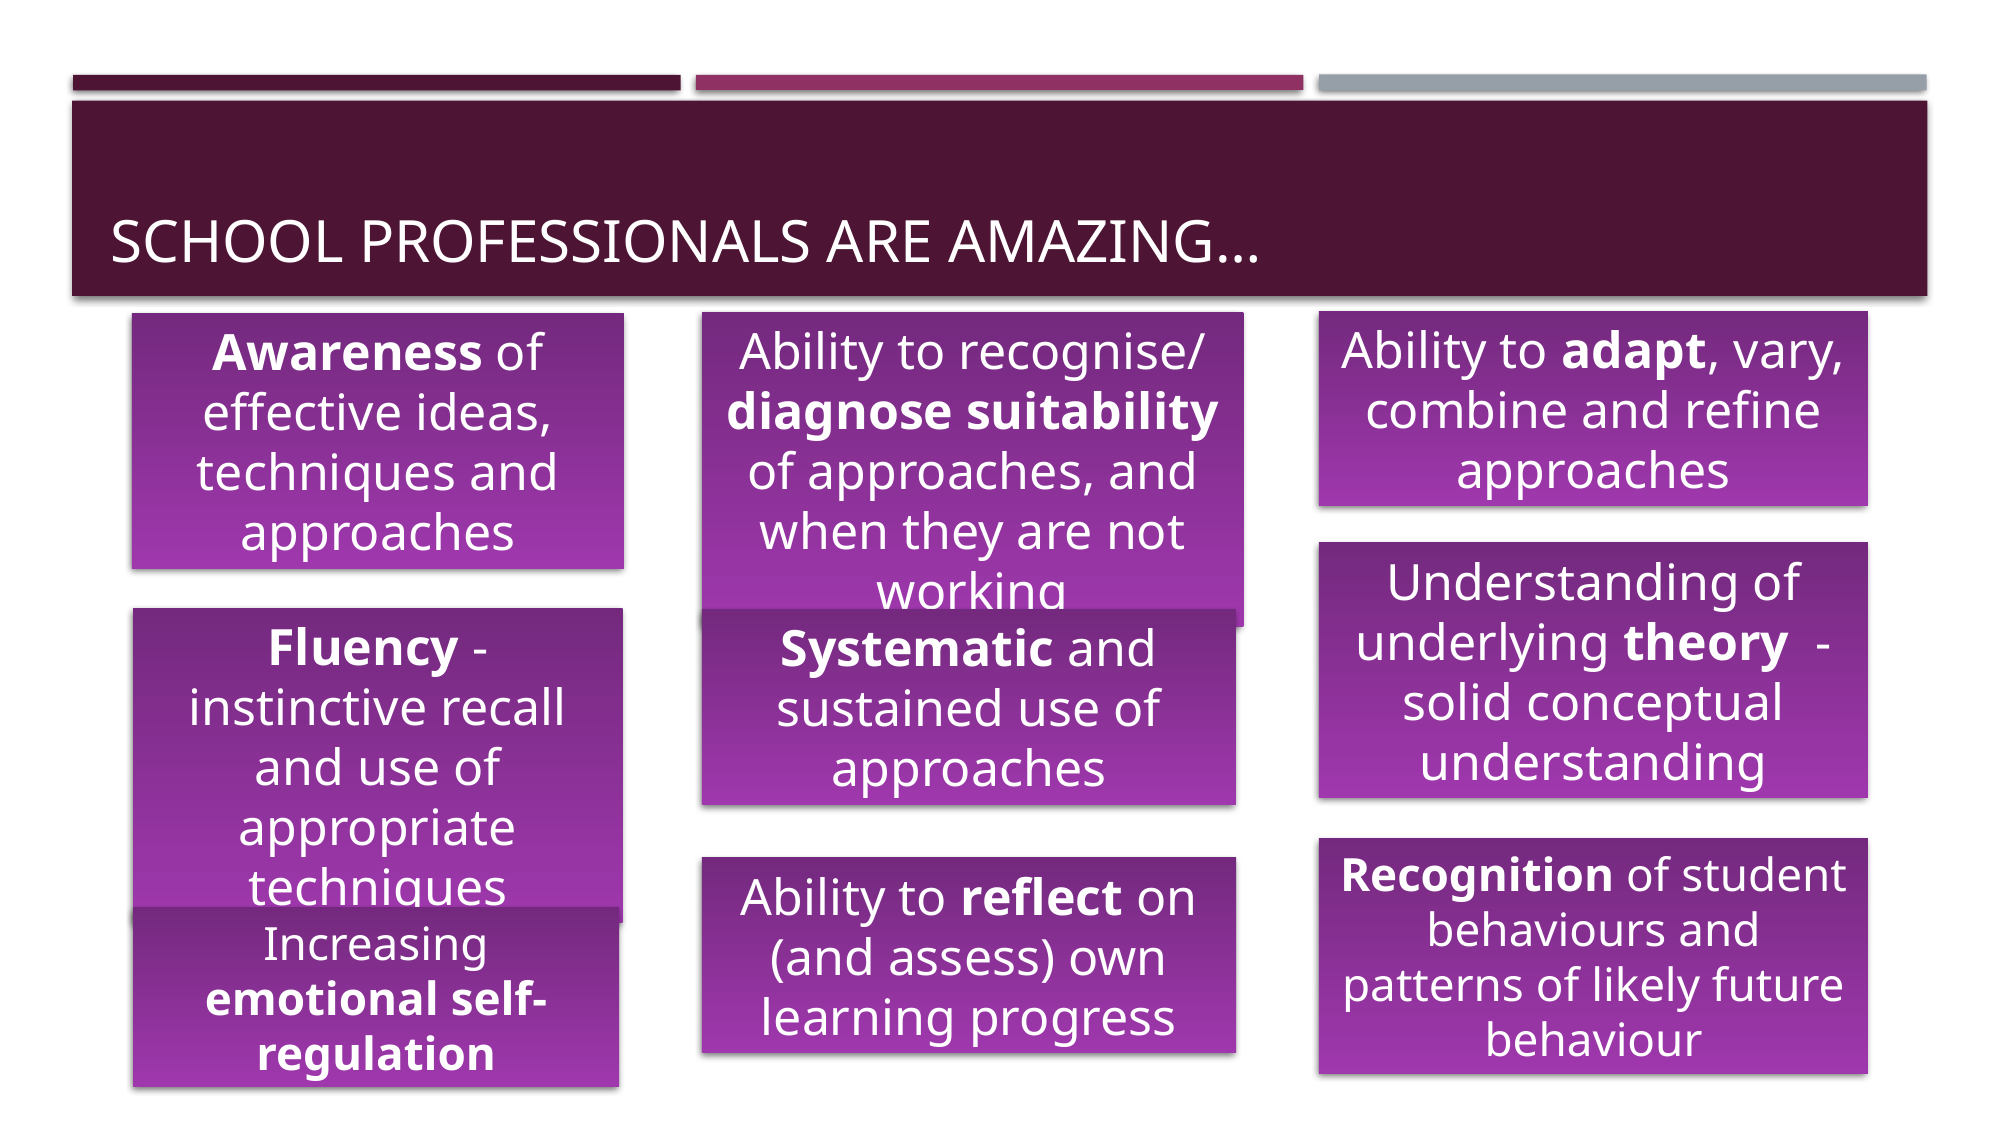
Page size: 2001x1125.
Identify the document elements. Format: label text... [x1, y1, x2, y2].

text_box Ability to reflect on (and assess) own learning progress [701, 857, 1237, 1054]
text_box Understanding of underlying theory - solid conceptual understanding [1318, 542, 1869, 798]
text_box Increasing emotional self-regulation [132, 906, 620, 1088]
title School professionals are amazing… [95, 115, 1905, 282]
text_box Fluency - instinctive recall and use of appropriate techniques [132, 607, 624, 912]
text_box Ability to adapt, vary, combine and refine approaches [1318, 310, 1869, 507]
text_box Ability to recognise/ diagnose suitability of approaches, and when they are not working [701, 311, 1244, 628]
text_box Recognition of student behaviours and patterns of likely future behaviour [1318, 837, 1869, 1074]
text_box Systematic and sustained use of approaches [701, 609, 1237, 805]
text_box Awareness of effective ideas, techniques and approaches [131, 312, 625, 569]
